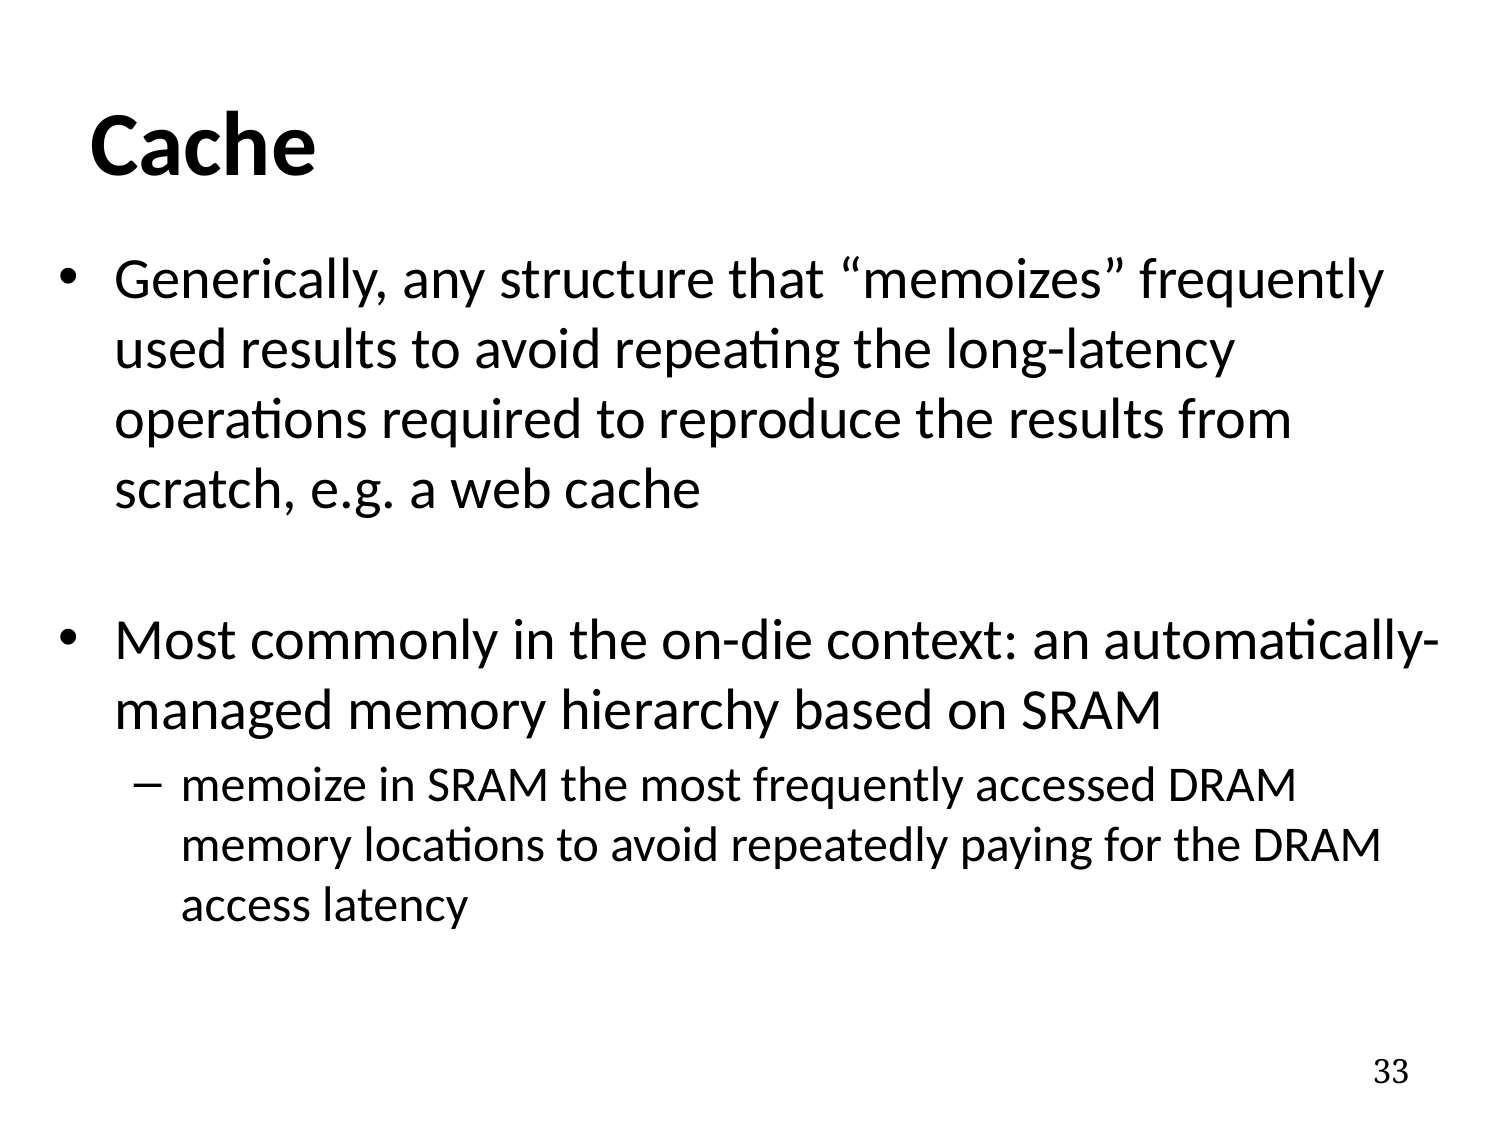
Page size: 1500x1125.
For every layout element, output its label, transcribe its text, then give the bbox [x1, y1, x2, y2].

title Cache [75, 45, 1425, 232]
list Generically, any structure that “memoizes” frequently used results to avoid repeating the long-latency operations required to reproduce the results from scratch, e.g. a web cache Most commonly in the on-die context: an automatically-managed memory hierarchy based on SRAM memoize in SRAM the most frequently accessed DRAM memory locations to avoid repeatedly paying for the DRAM access latency [43, 232, 1457, 1086]
slide_number 33 [1074, 1042, 1425, 1103]
